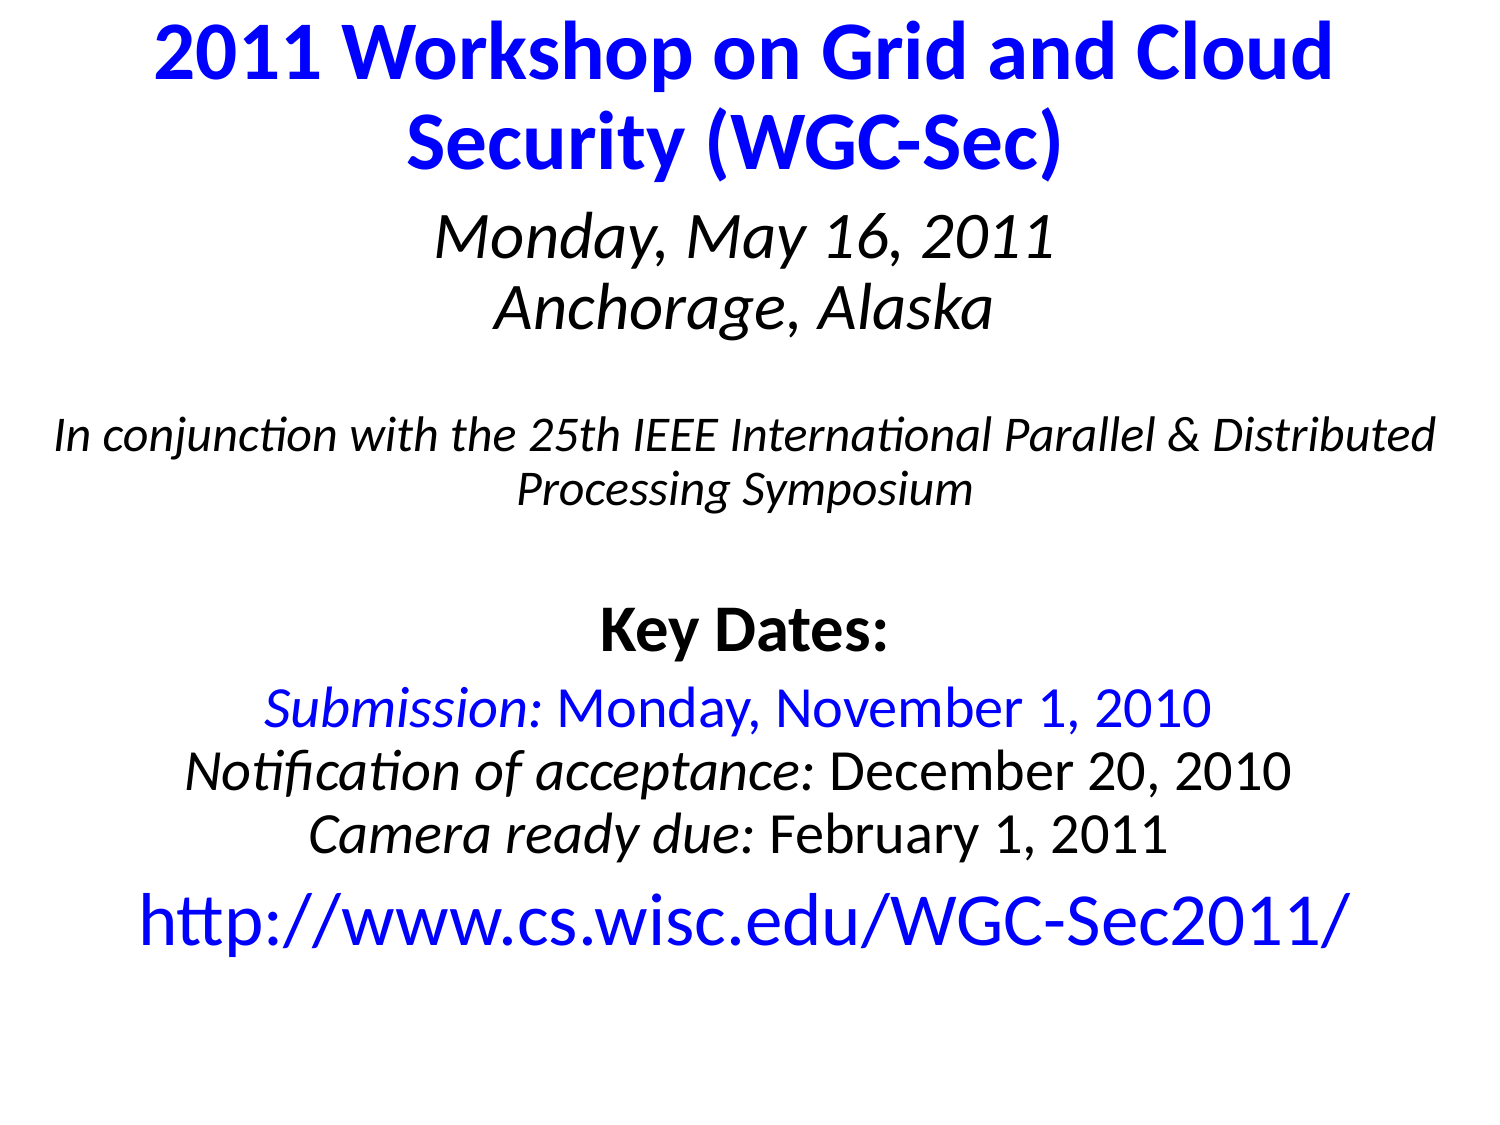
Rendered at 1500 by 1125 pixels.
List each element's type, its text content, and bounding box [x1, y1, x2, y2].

text_box 2011 Workshop on Grid and Cloud Security (WGC-Sec) Monday, May 16, 2011 Anchorage, Alaska In conjunction with the 25th IEEE International Parallel & Distributed Processing Symposium Key Dates: Submission: Monday, November 1, 2010 Notification of acceptance: December 20, 2010 Camera ready due: February 1, 2011 http://www.cs.wisc.edu/WGC-Sec2011/ [20, 0, 1471, 970]
